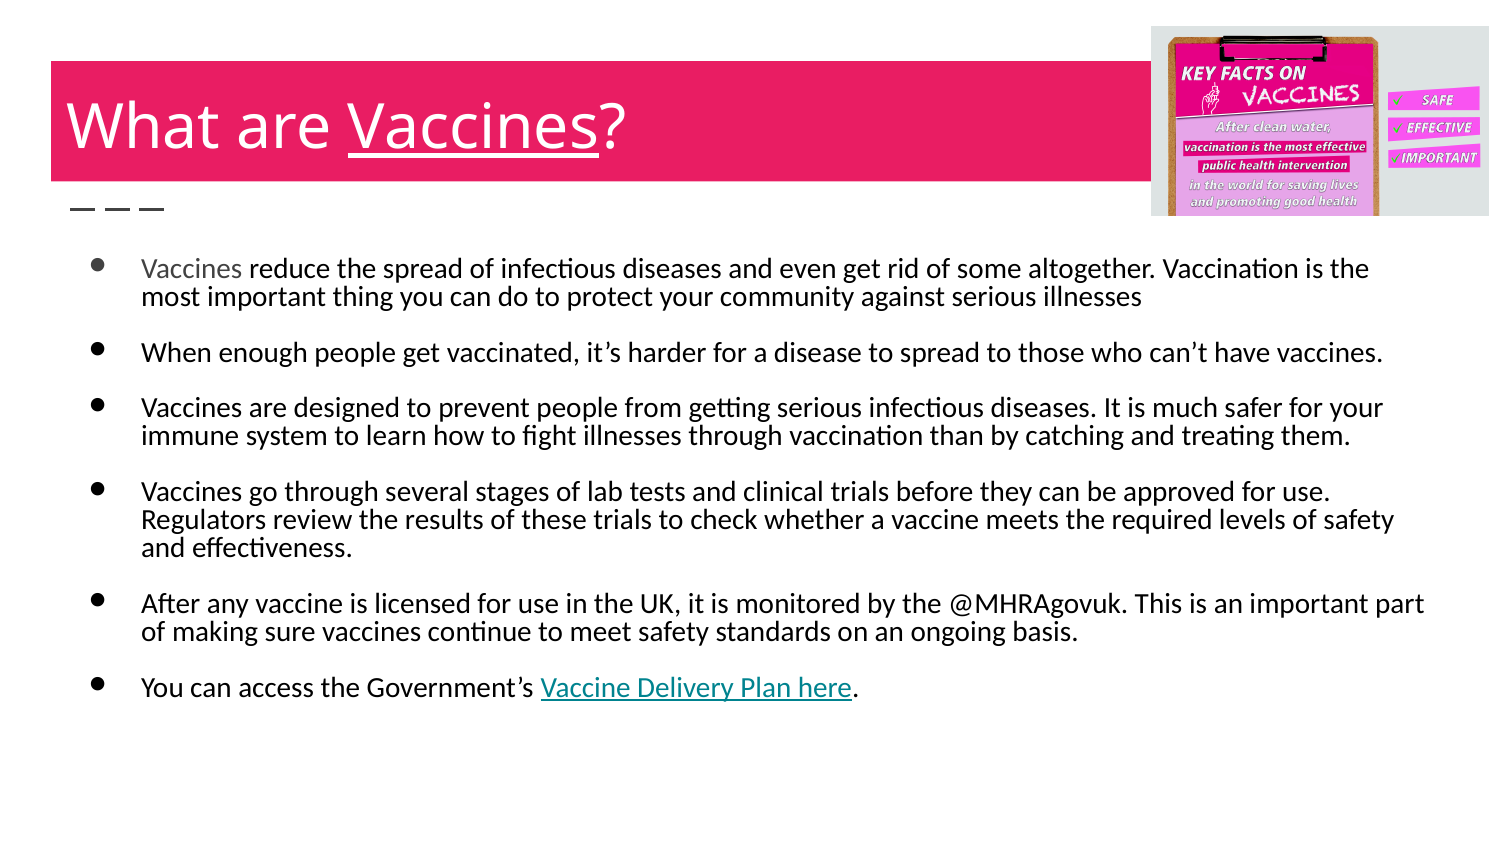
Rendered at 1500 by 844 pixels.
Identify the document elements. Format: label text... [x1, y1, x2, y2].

picture [1151, 26, 1489, 217]
list Vaccines reduce the spread of infectious diseases and even get rid of some altogether. Vaccination is the most important thing you can do to protect your community against serious illnesses When enough people get vaccinated, it’s harder for a disease to spread to those who can’t have vaccines. Vaccines are designed to prevent people from getting serious infectious diseases. It is much safer for your immune system to learn how to fight illnesses through vaccination than by catching and treating them. Vaccines go through several stages of lab tests and clinical trials before they can be approved for use. Regulators review the results of these trials to check whether a vaccine meets the required levels of safety and effectiveness. After any vaccine is licensed for use in the UK, it is monitored by the @MHRAgovuk. This is an important part of making sure vaccines continue to meet safety standards on an ongoing basis. You can access the Government’s Vaccine Delivery Plan here. [51, 240, 1449, 828]
title What are Vaccines? [51, 61, 1146, 182]
